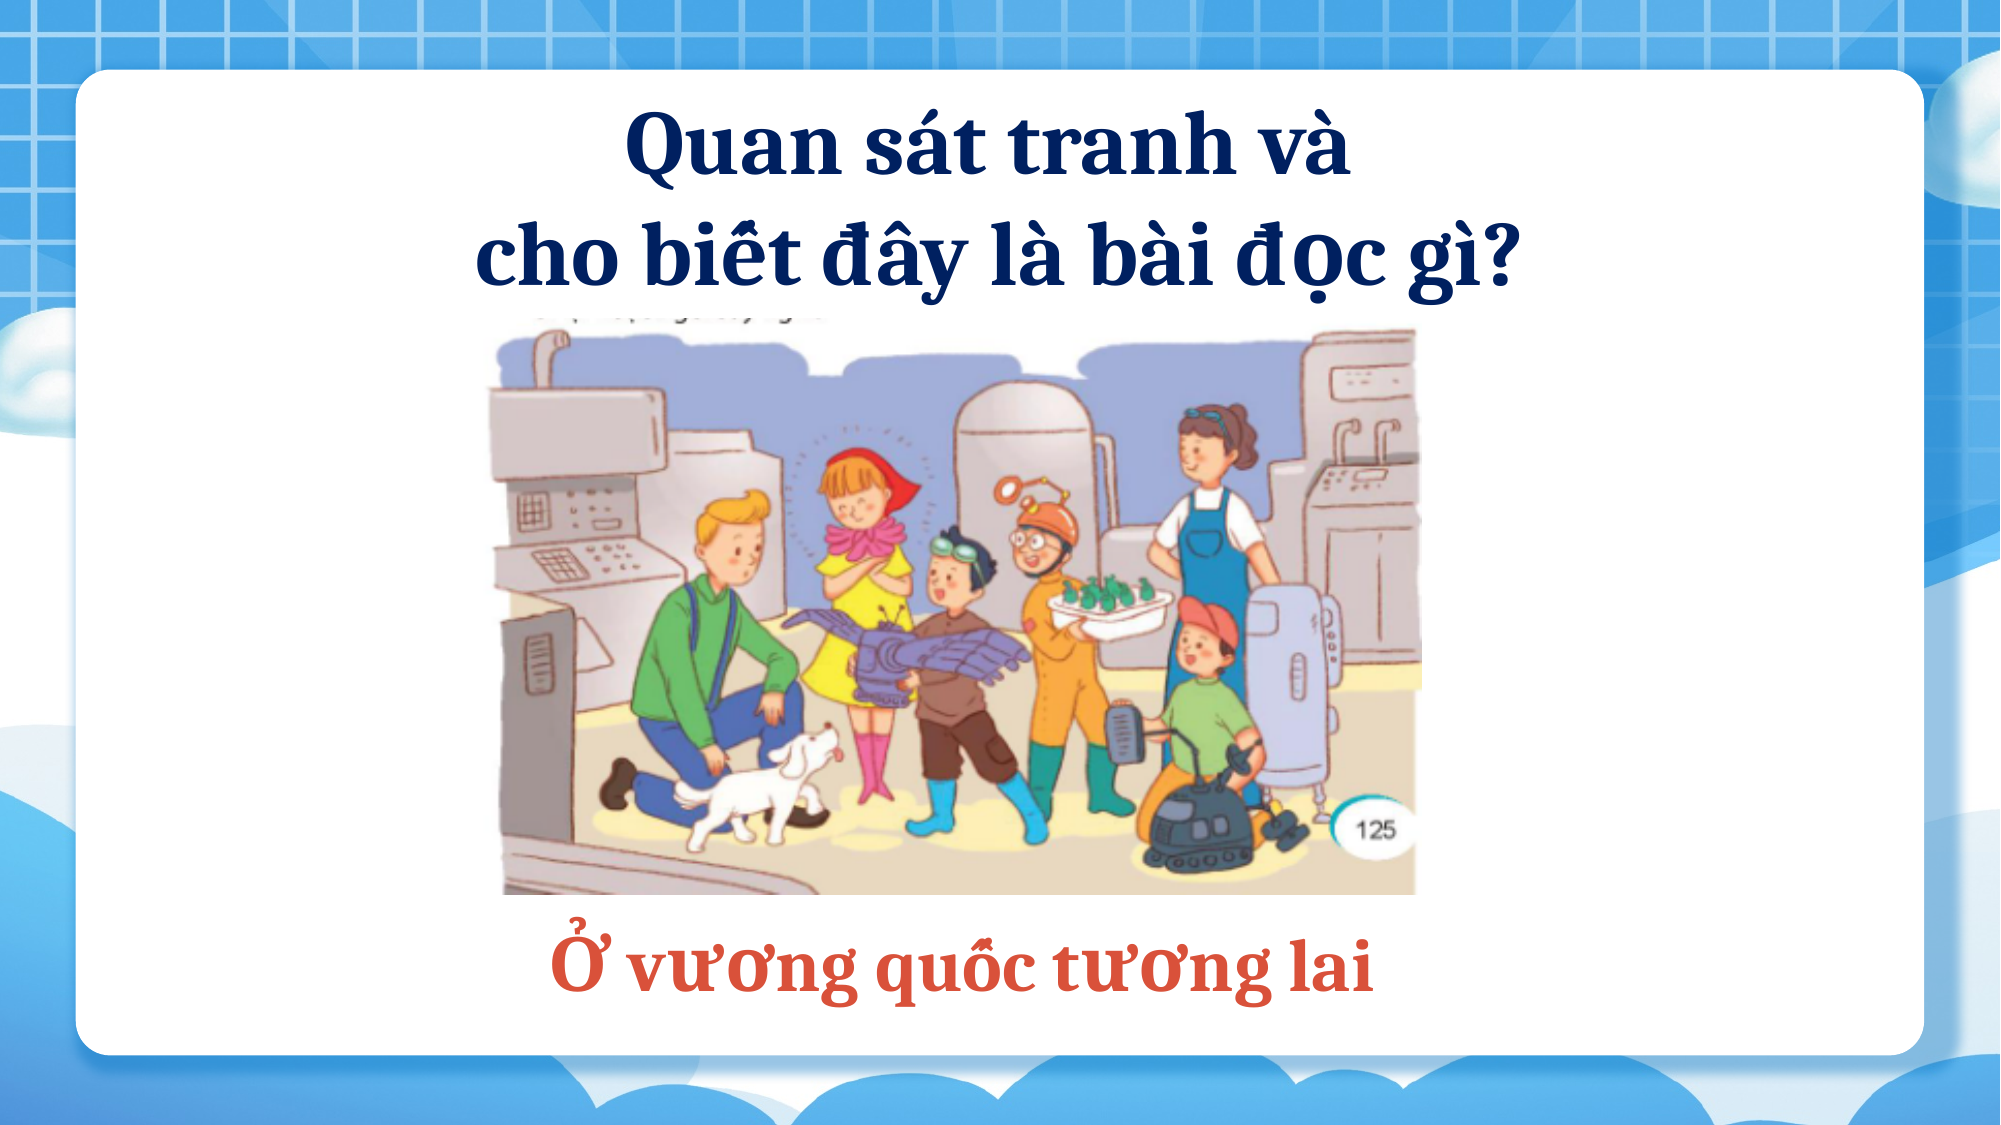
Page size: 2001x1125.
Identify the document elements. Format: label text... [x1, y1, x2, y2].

text_box Ở vương quốc tương lai [521, 916, 1401, 1007]
picture [0, 0, 2000, 1125]
text_box Quan sát tranh và cho biết đây là bài đọc gì? [366, 83, 1633, 304]
